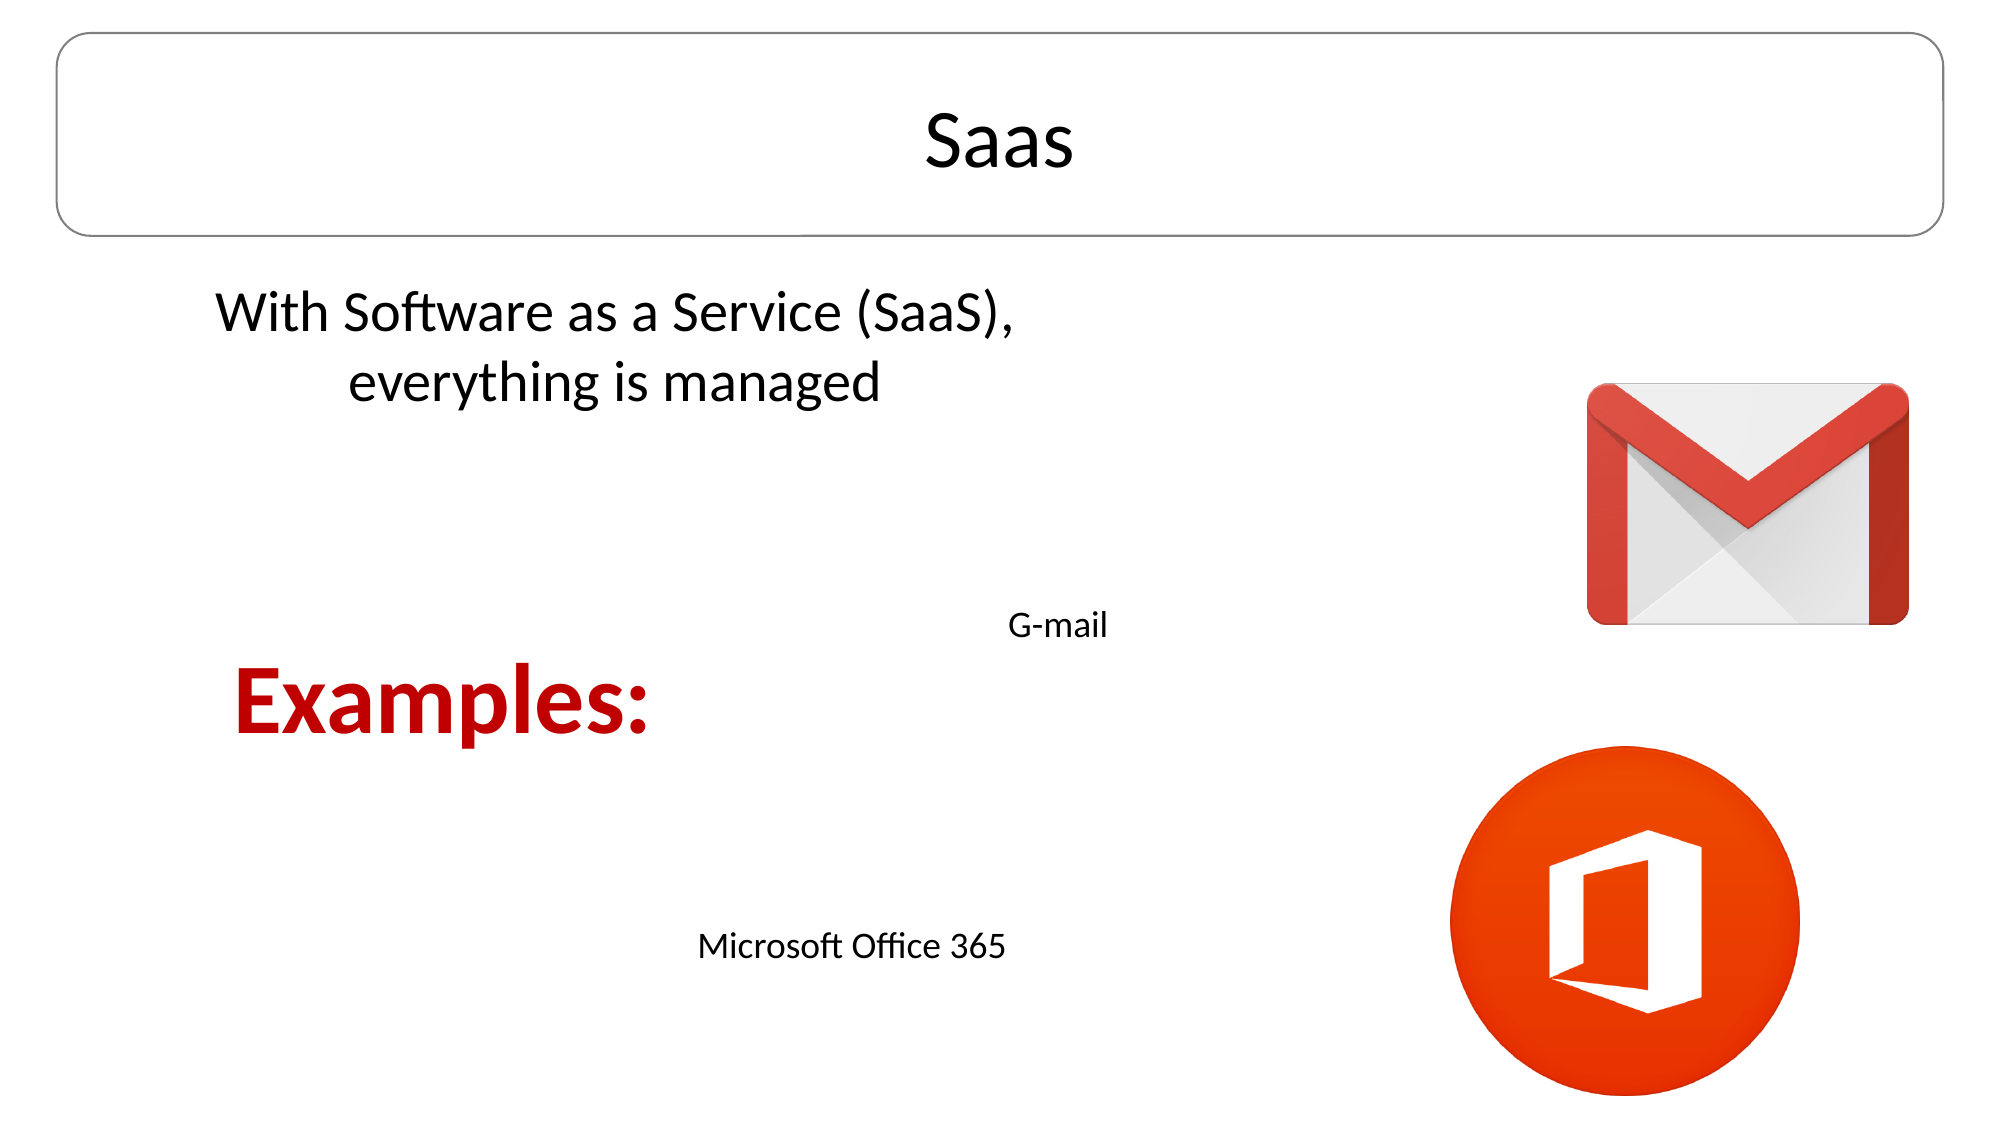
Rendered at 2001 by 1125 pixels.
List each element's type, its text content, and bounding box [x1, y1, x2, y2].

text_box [536, 262, 1870, 1101]
text_box Examples: [218, 626, 536, 762]
text_box Saas [55, 31, 1945, 237]
picture [1450, 746, 1800, 1096]
text_box With Software as a Service (SaaS), everything is managed [82, 265, 536, 421]
picture [1587, 343, 1909, 665]
